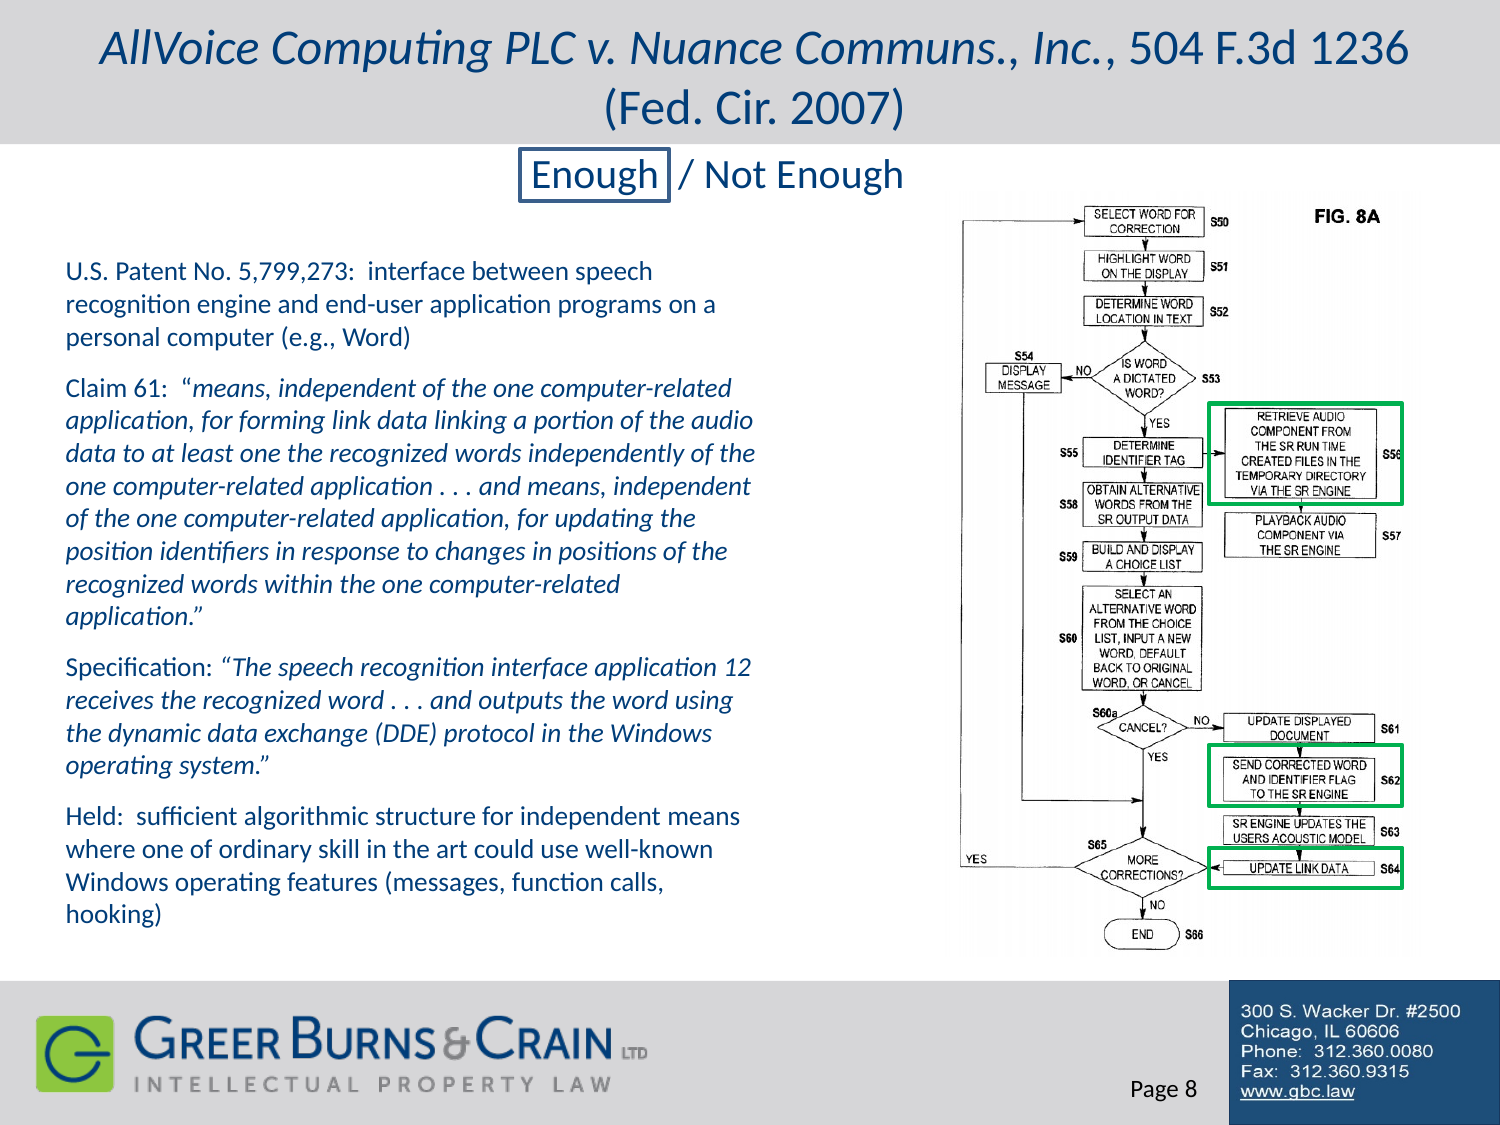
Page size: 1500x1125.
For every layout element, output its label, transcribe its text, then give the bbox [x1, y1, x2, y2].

title AllVoice Computing PLC v. Nuance Communs., Inc., 504 F.3d 1236 (Fed. Cir. 2007) [16, 9, 1494, 140]
picture [943, 191, 1421, 957]
picture [1230, 981, 1499, 1124]
text_box Enough / Not Enough [516, 139, 994, 233]
text_box U.S. Patent No. 5,799,273: interface between speech recognition engine and end-user application programs on a personal computer (e.g., Word) Claim 61: “means, independent of the one computer-related application, for forming link data linking a portion of the audio data to at least one the recognized words independently of the one computer-related application . . . and means, independent of the one computer-related application, for updating the position identifiers in response to changes in positions of the recognized words within the one computer-related application.” Specification: “The speech recognition interface application 12 receives the recognized word . . . and outputs the word using the dynamic data exchange (DDE) protocol in the Windows operating system.” Held: sufficient algorithmic structure for independent means where one of ordinary skill in the art could use well-known Windows operating features (messages, function calls, hooking) [50, 246, 777, 942]
text_box [518, 147, 671, 203]
slide_number Page 8 [1074, 1067, 1213, 1108]
picture [33, 1012, 650, 1095]
